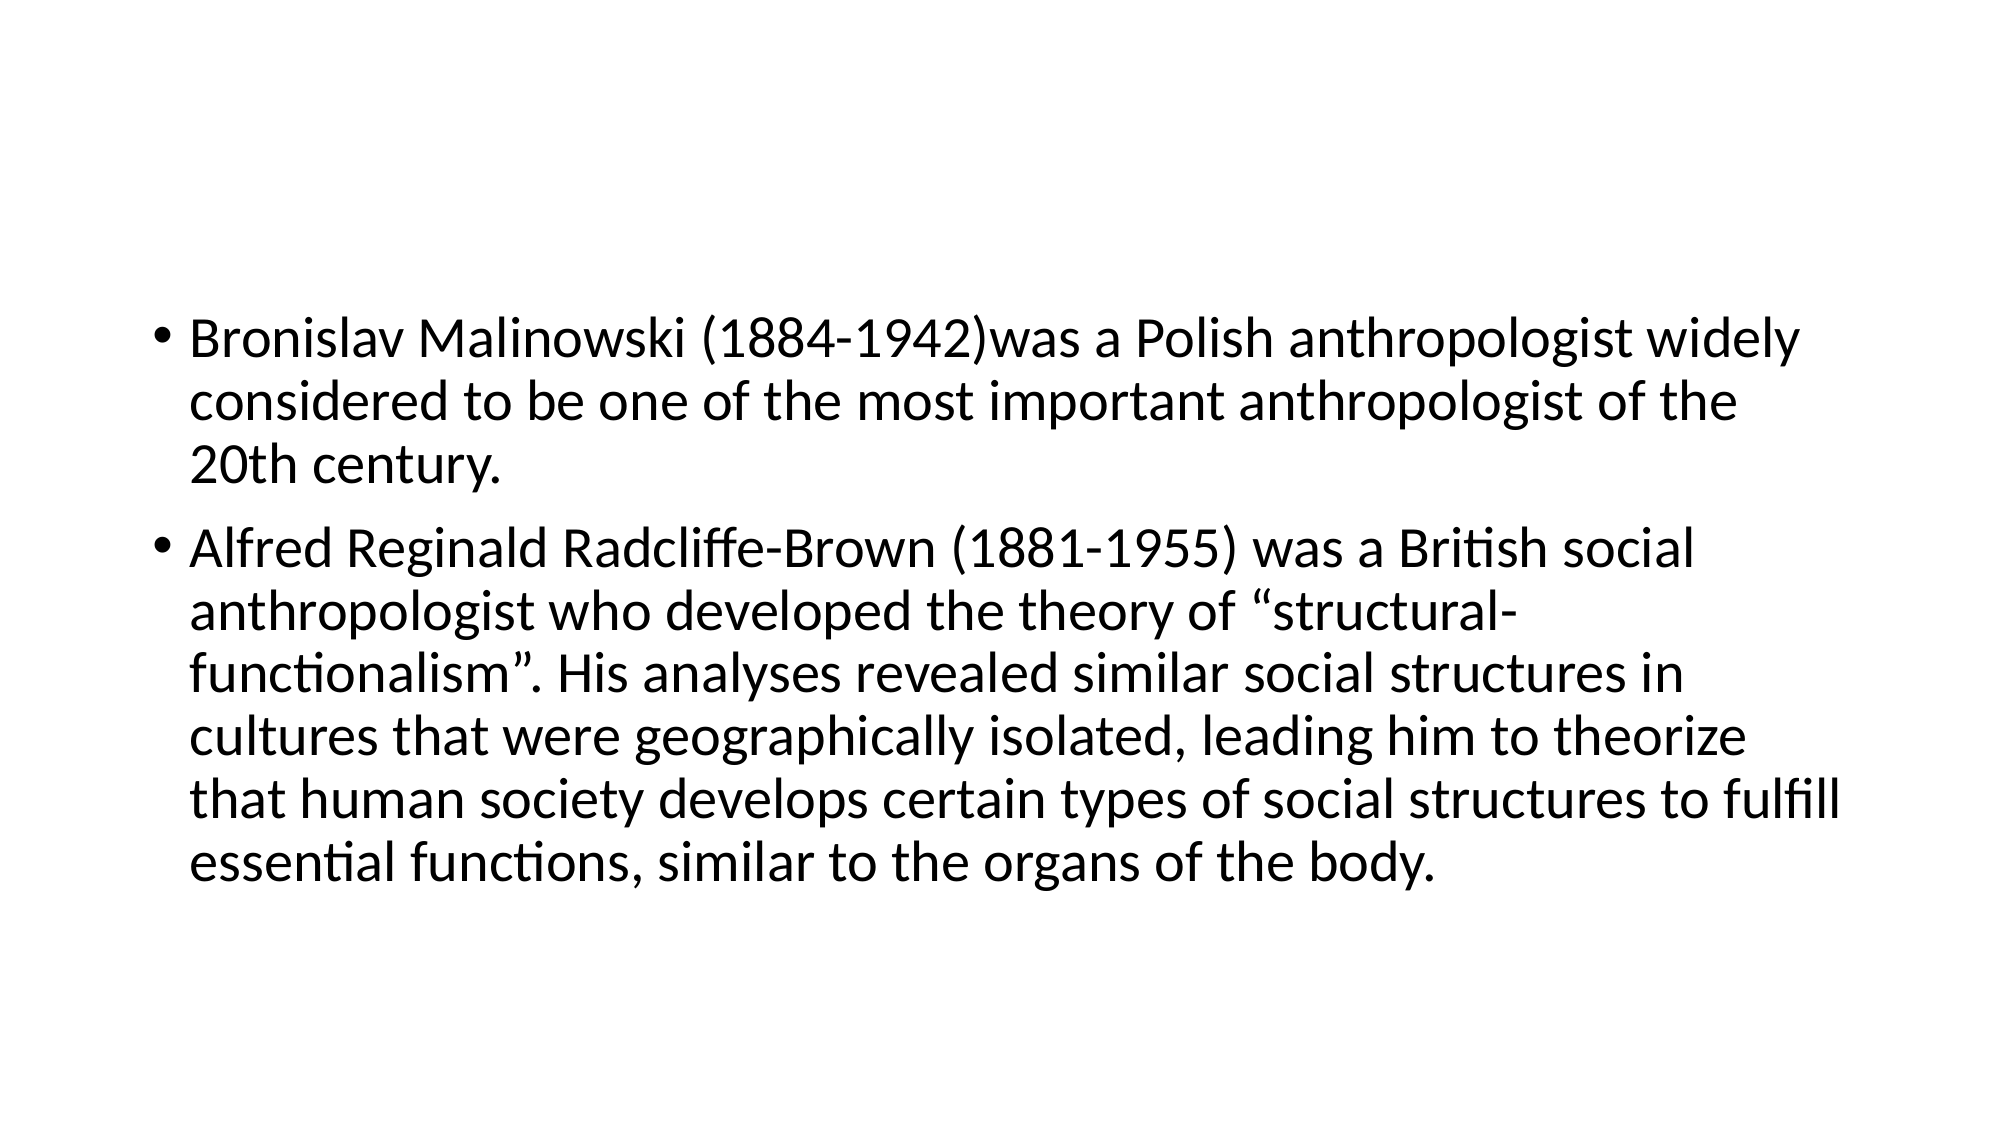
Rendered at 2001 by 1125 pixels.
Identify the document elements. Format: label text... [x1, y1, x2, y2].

list Bronislav Malinowski (1884-1942)was a Polish anthropologist widely considered to be one of the most important anthropologist of the 20th century. Alfred Reginald Radcliffe-Brown (1881-1955) was a British social anthropologist who developed the theory of “structural-functionalism”. His analyses revealed similar social structures in cultures that were geographically isolated, leading him to theorize that human society develops certain types of social structures to fulfill essential functions, similar to the organs of the body. [137, 299, 1863, 1014]
